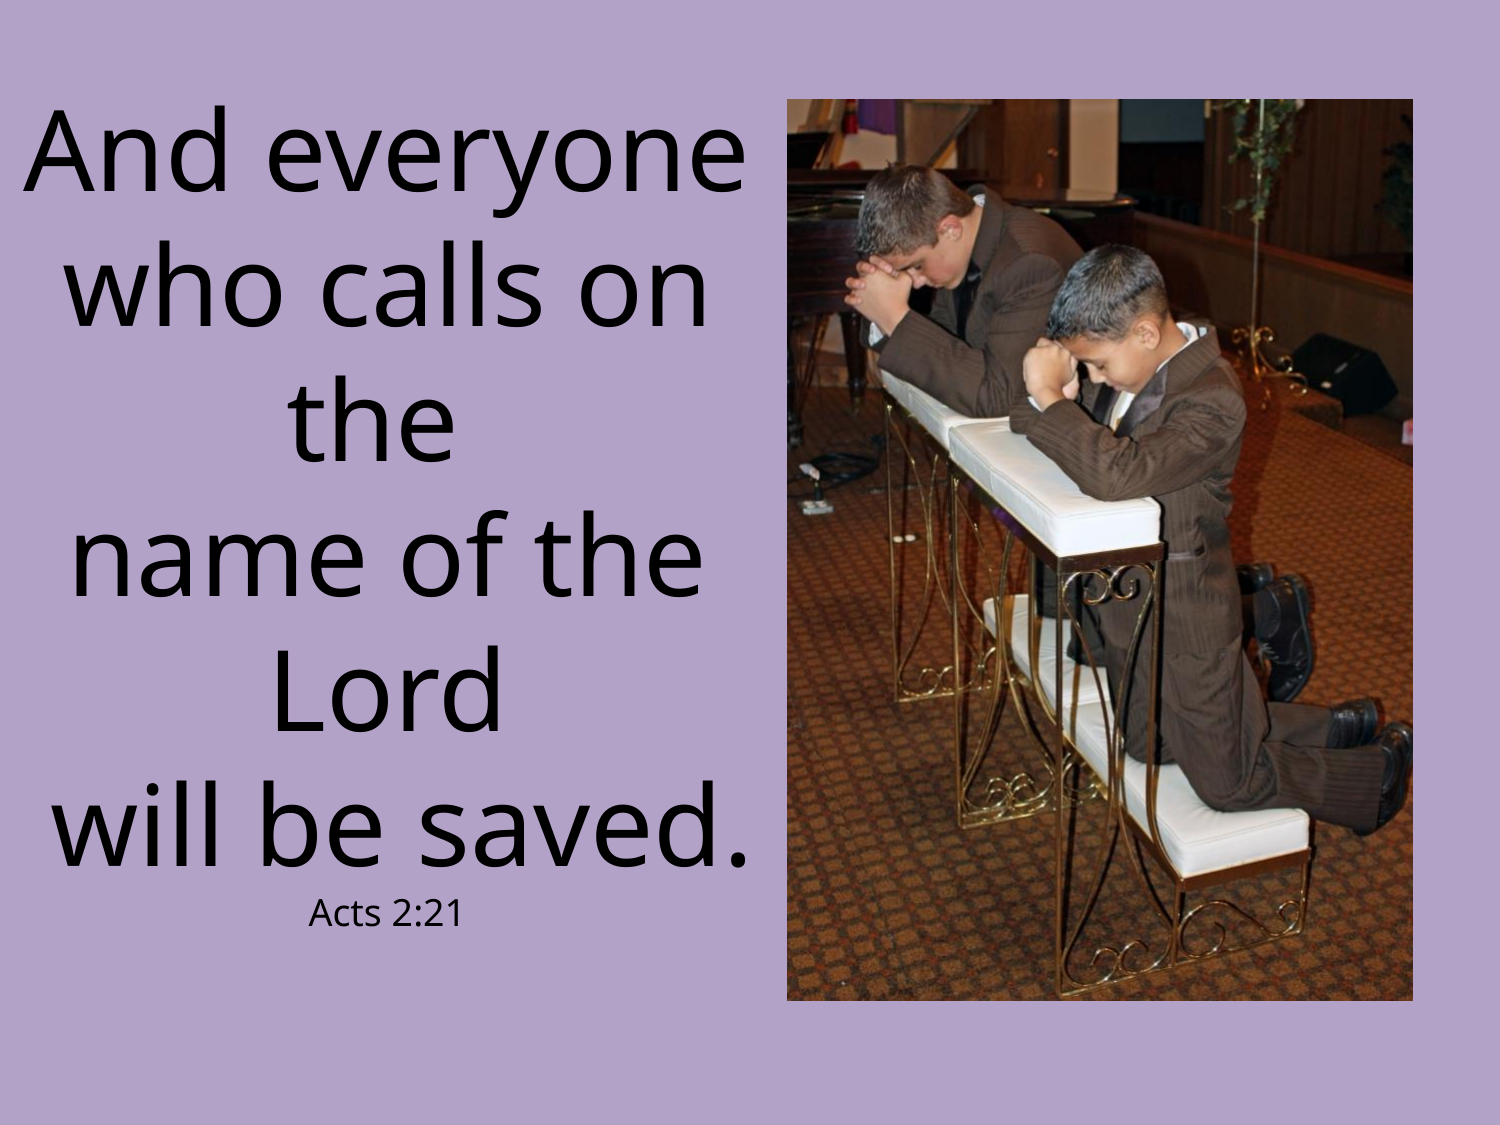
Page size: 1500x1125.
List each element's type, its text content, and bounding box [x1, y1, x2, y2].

picture [787, 99, 1413, 1001]
text_box And everyone who calls on the name of the Lord will be saved. Acts 2:21 [0, 0, 813, 1013]
